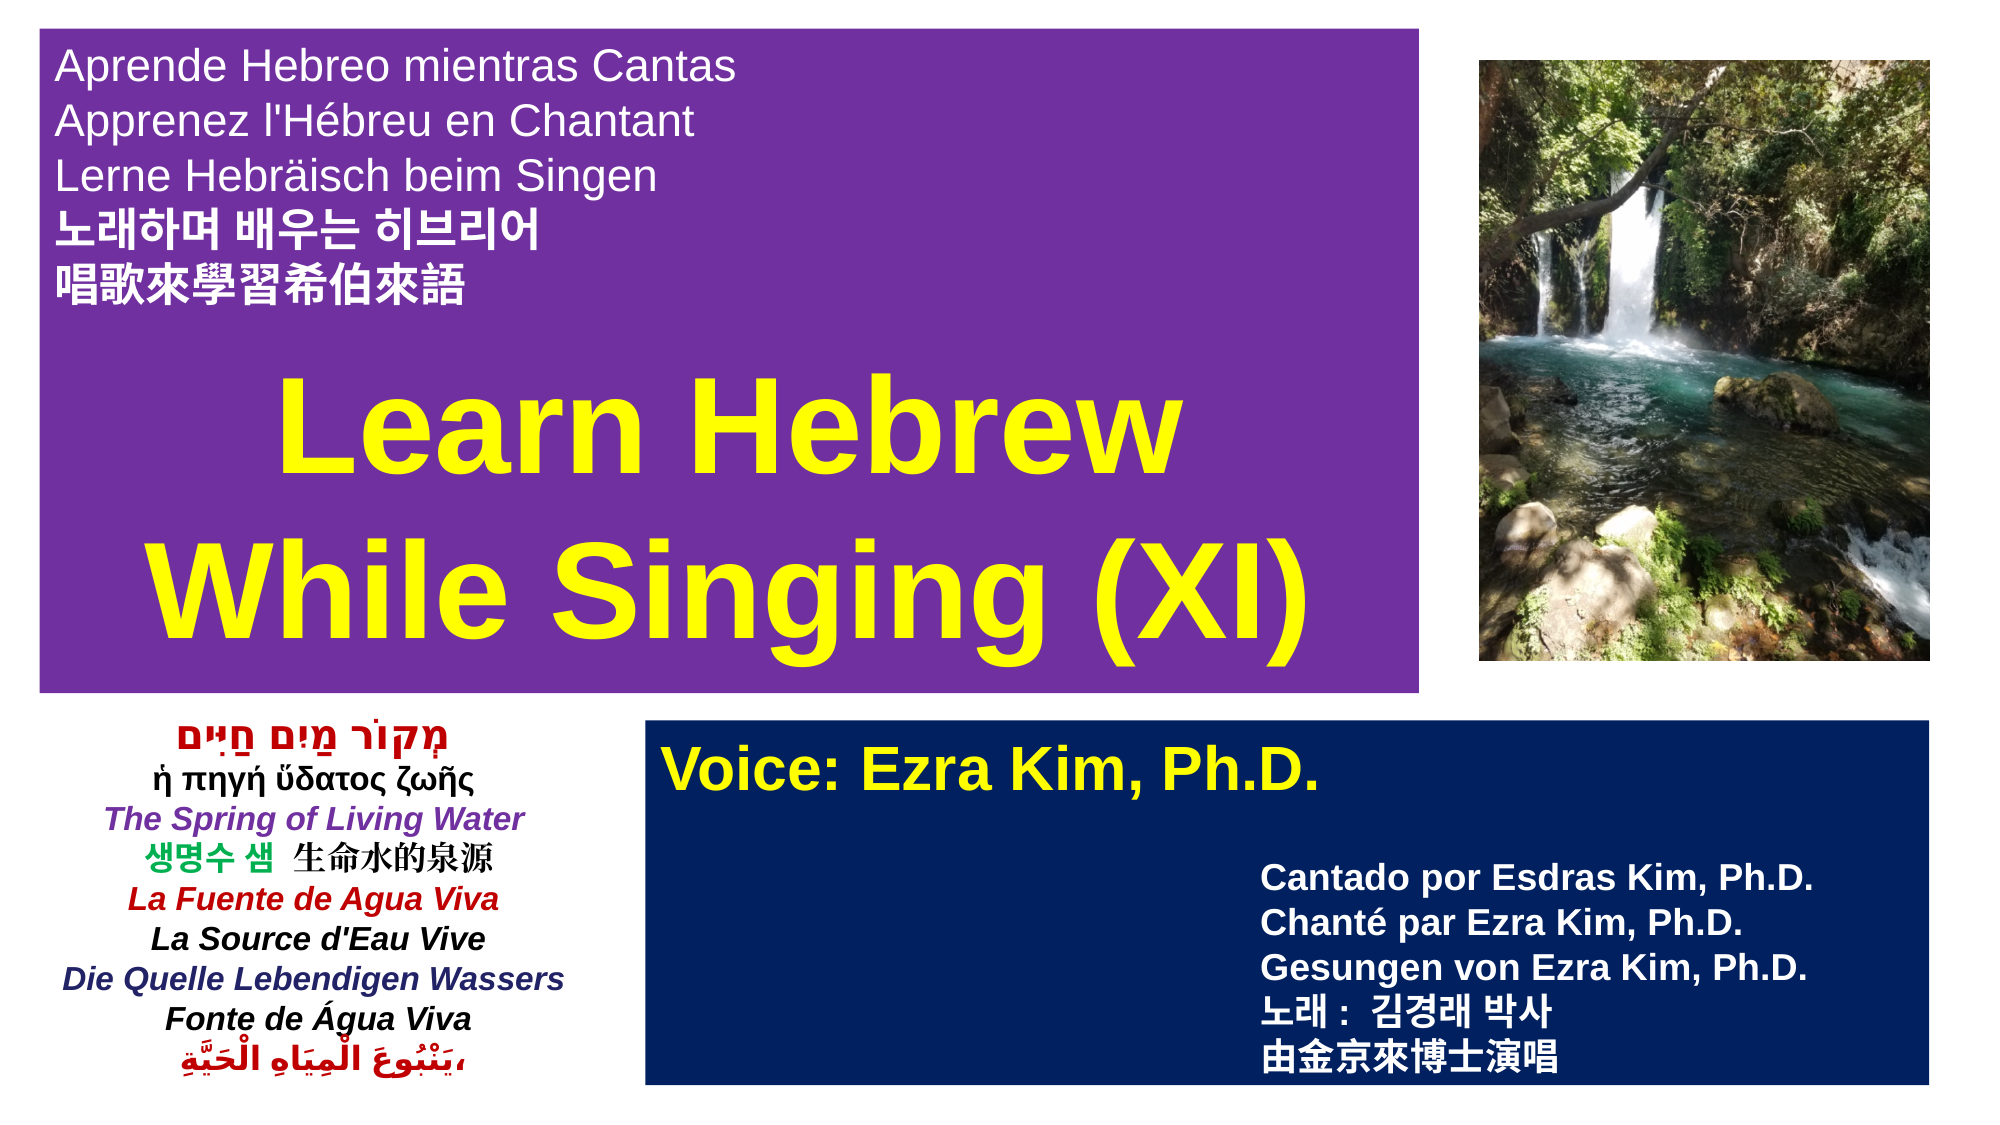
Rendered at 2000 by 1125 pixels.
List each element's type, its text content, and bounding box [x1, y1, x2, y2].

picture [1479, 60, 1930, 661]
text_box Aprende Hebreo mientras Cantas Apprenez l'Hébreu en Chantant Lerne Hebräisch beim Singen 노래하며 배우는 히브리어 唱歌來學習希伯來語 Learn Hebrew While Singing (XI) [39, 28, 1419, 694]
text_box מְקוֹר מַיִם חַיִּים ἡ πηγή ὕδατος ζωῆς The Spring of Living Water 생명수 샘 生命水的泉源 La Fuente de Agua Viva La Source d'Eau Vive Die Quelle Lebendigen Wassers Fonte de Água Viva ‎ يَنْبُوعَ الْمِيَاهِ الْحَيَّةِ، [42, 700, 595, 1085]
text_box Voice: Ezra Kim, Ph.D. Cantado por Esdras Kim, Ph.D. Chanté par Ezra Kim, Ph.D. Gesungen von Ezra Kim, Ph.D. 노래: 김경래 박사 由金京來博士演唱 [645, 720, 1930, 1086]
